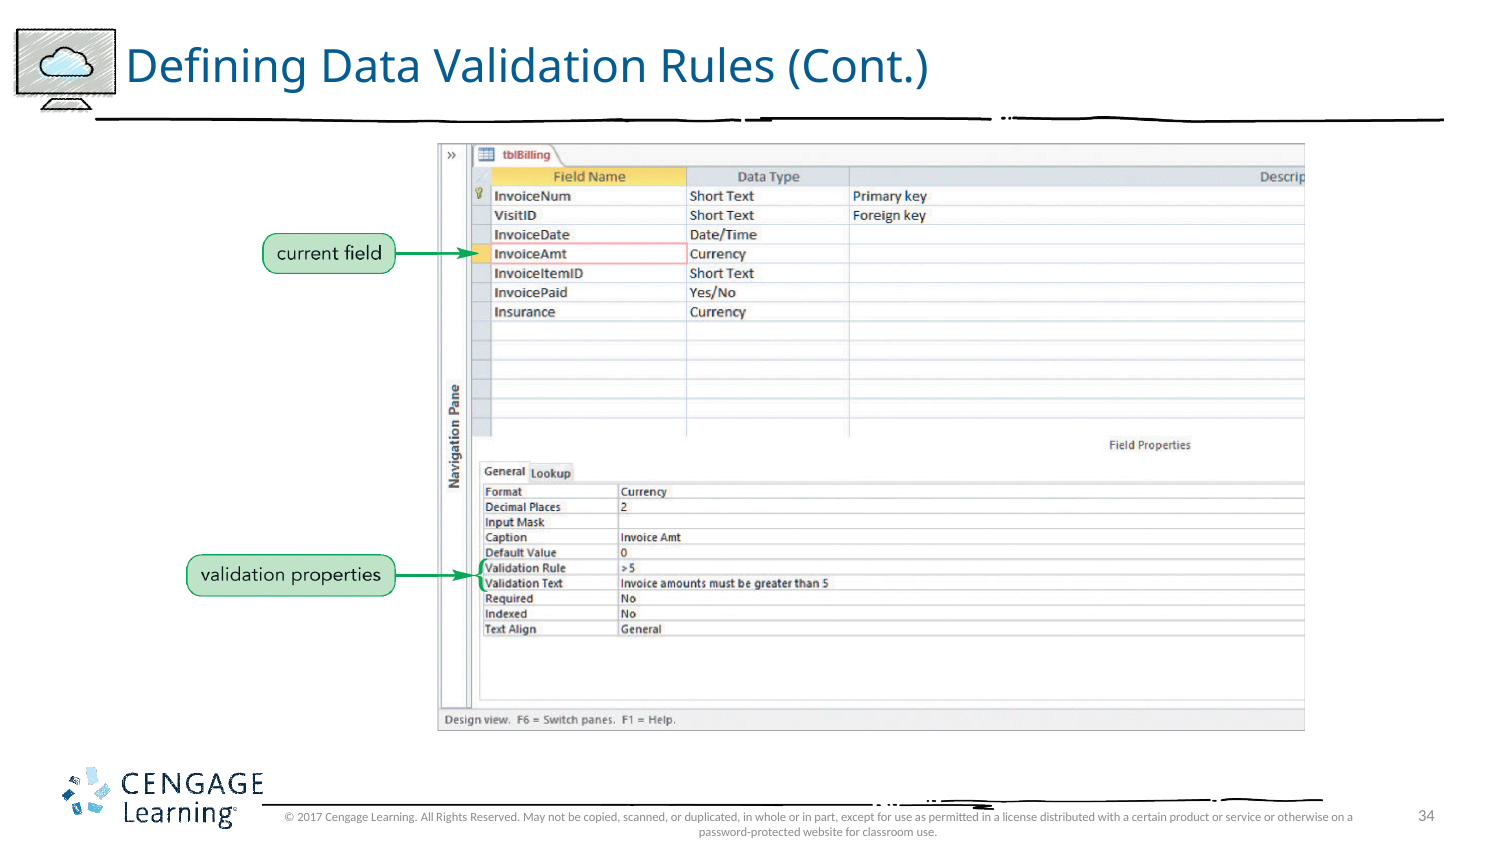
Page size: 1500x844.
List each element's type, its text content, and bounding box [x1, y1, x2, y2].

picture [62, 767, 1323, 829]
picture [13, 27, 117, 114]
title Defining Data Validation Rules (Cont.) [125, 42, 1442, 94]
picture [95, 116, 1444, 123]
footer © 2017 Cengage Learning. All Rights Reserved. May not be copied, scanned, or duplicated, in whole or in part, except for use as permitted in a license distributed with a certain product or service or otherwise on a password-protected website for classroom use. [262, 809, 1375, 840]
picture [185, 142, 1305, 732]
